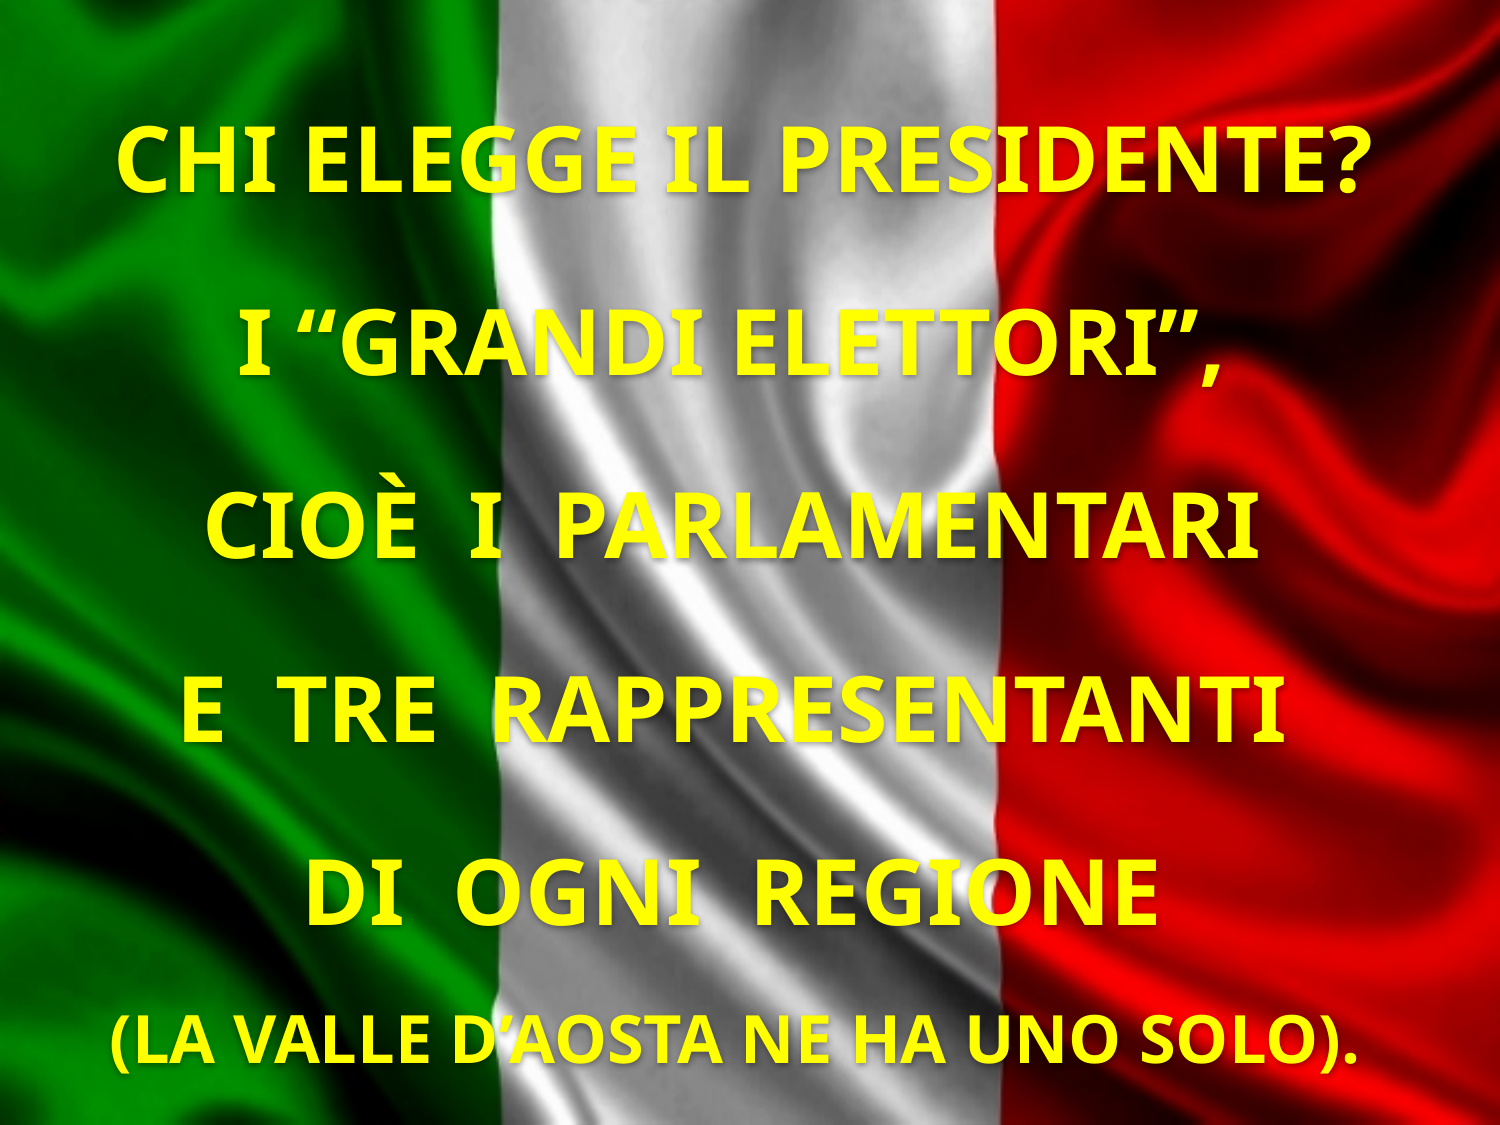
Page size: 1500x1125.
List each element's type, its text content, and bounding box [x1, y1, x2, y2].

list CHI ELEGGE IL PRESIDENTE? I “GRANDI ELETTORI”, CIOÈ I PARLAMENTARI E TRE RAPPRESENTANTI DI OGNI REGIONE (LA VALLE D’AOSTA NE HA UNO SOLO). [17, 42, 1471, 1081]
picture [0, 0, 1500, 1125]
